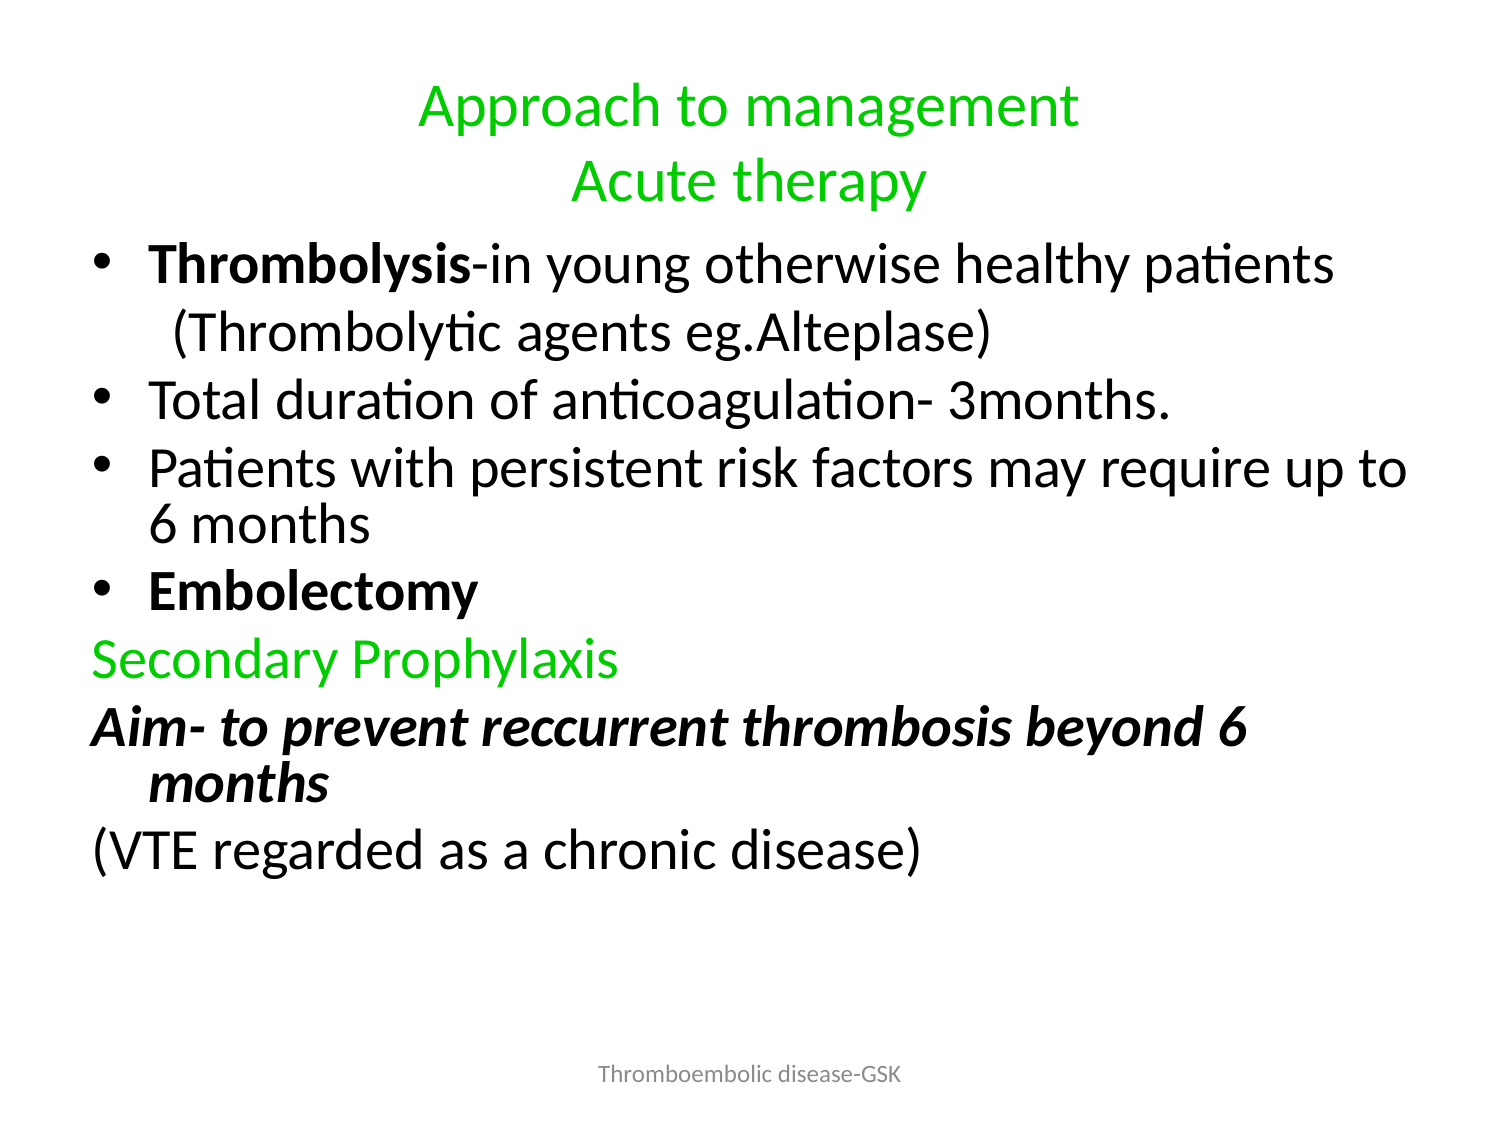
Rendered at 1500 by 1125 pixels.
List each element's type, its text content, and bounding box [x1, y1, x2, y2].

title Approach to management Acute therapy [75, 45, 1425, 233]
list Thrombolysis-in young otherwise healthy patients (Thrombolytic agents eg.Alteplase) Total duration of anticoagulation- 3months. Patients with persistent risk factors may require up to 6 months Embolectomy Secondary Prophylaxis Aim- to prevent reccurrent thrombosis beyond 6 months (VTE regarded as a chronic disease) [76, 231, 1427, 975]
footer Thromboembolic disease-GSK [512, 1042, 988, 1103]
